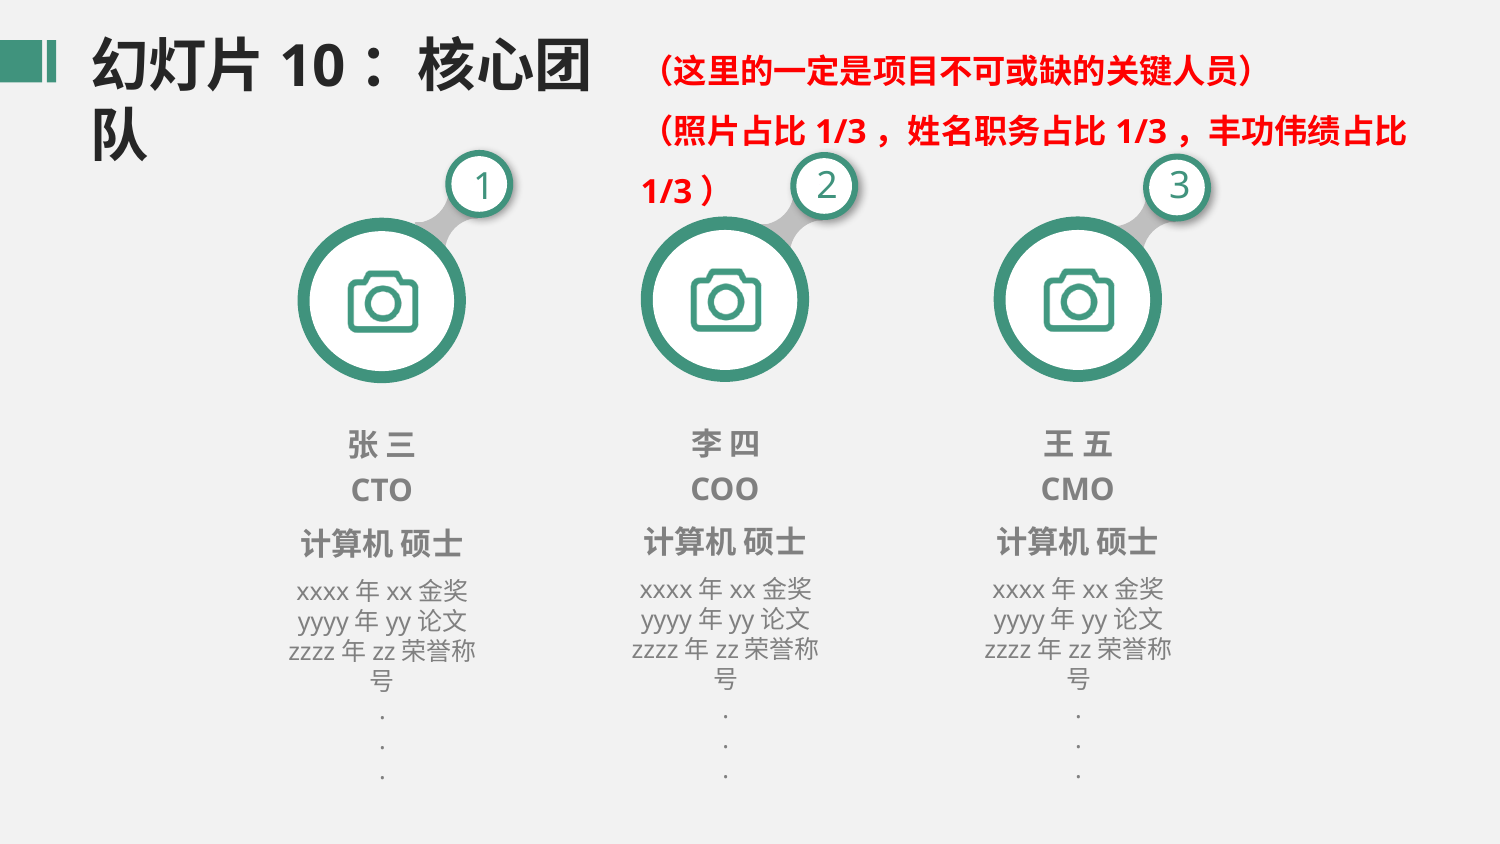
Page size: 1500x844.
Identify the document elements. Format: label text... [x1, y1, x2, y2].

text_box [296, 216, 467, 385]
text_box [425, 149, 514, 245]
text_box 李 四 [651, 416, 800, 452]
text_box 计算机 硕士 [268, 516, 496, 552]
text_box 张 三 [308, 417, 457, 453]
text_box CTO [292, 462, 472, 498]
text_box （这里的一定是项目不可或缺的关键人员） （照片占比1/3，姓名职务占比1/3，丰功伟绩占比1/3） [625, 23, 1500, 218]
text_box CMO [988, 461, 1168, 497]
text_box xxxx年xx金奖 yyyy年yy论文 zzzz年zz荣誉称号 . . . [608, 566, 843, 779]
picture [1042, 262, 1115, 336]
text_box 计算机 硕士 [964, 515, 1192, 551]
text_box 3 [1211, 153, 1218, 211]
text_box COO [635, 461, 815, 497]
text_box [1123, 153, 1211, 249]
text_box [992, 215, 1164, 383]
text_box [770, 152, 859, 247]
picture [689, 262, 762, 336]
text_box [1004, 228, 1152, 371]
text_box 计算机 硕士 [611, 515, 839, 551]
text_box [639, 215, 811, 383]
text_box 幻灯片10：核心团队 [75, 20, 652, 175]
text_box xxxx年xx金奖 yyyy年yy论文 zzzz年zz荣誉称号 . . . [961, 566, 1196, 779]
picture [346, 264, 419, 337]
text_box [0, 40, 57, 83]
text_box 王 五 [1004, 416, 1153, 452]
text_box 2 [859, 153, 865, 211]
text_box [308, 230, 456, 373]
text_box [651, 228, 799, 371]
text_box xxxx年xx金奖 yyyy年yy论文 zzzz年zz荣誉称号 . . . [265, 567, 500, 781]
text_box 1 [514, 154, 521, 212]
